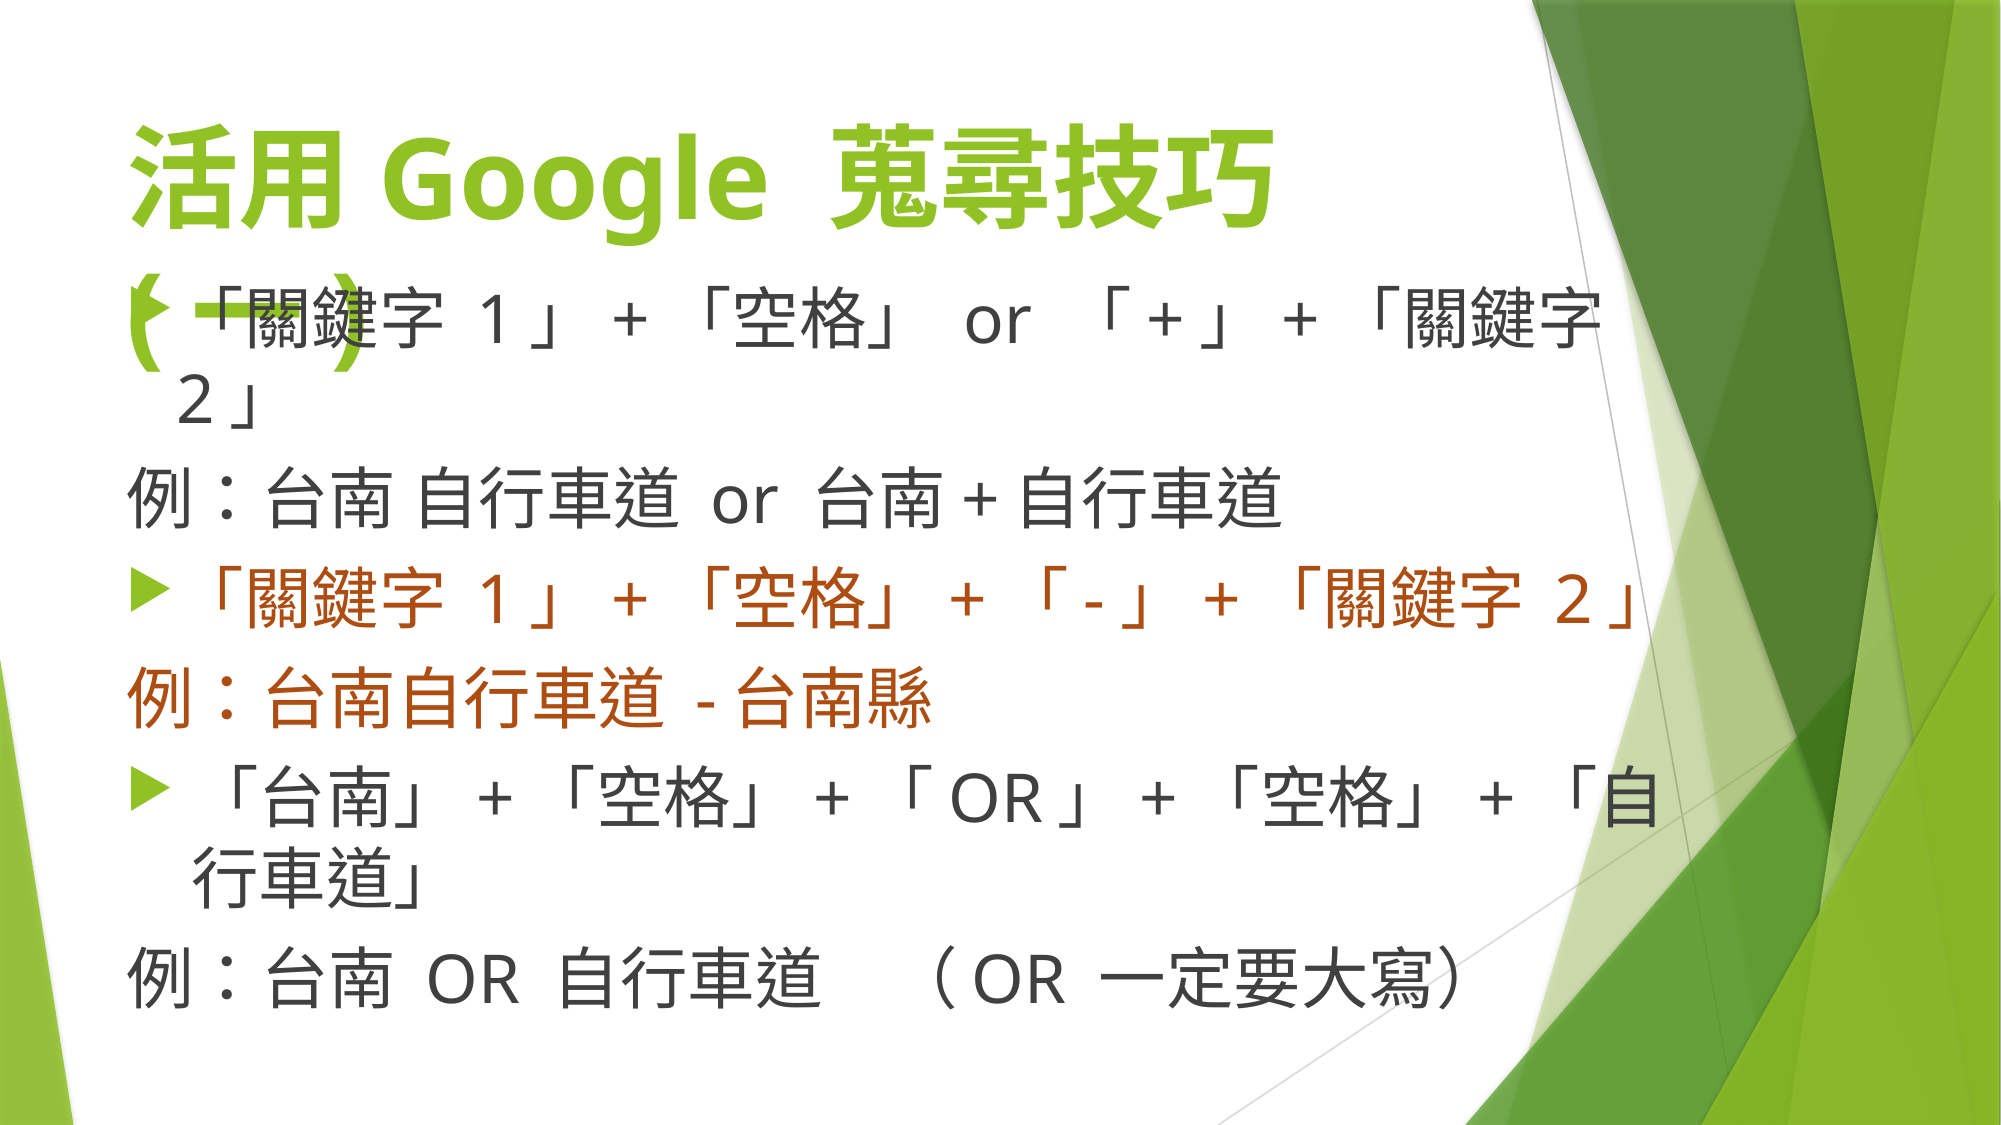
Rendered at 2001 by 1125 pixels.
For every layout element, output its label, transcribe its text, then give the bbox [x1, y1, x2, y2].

title 活用Google 蒐尋技巧(一) [111, 99, 1522, 268]
list 「關鍵字 1」+「空格」 or 「+」+「關鍵字 2」 例：台南 自行車道 or 台南+自行車道 「關鍵字 1」+「空格」+「-」+「關鍵字 2」 例：台南自行車道 -台南縣 「台南」+「空格」+「OR」+「空格」+「自行車道」 例：台南 OR 自行車道 （OR 一定要大寫） [111, 268, 1737, 1082]
